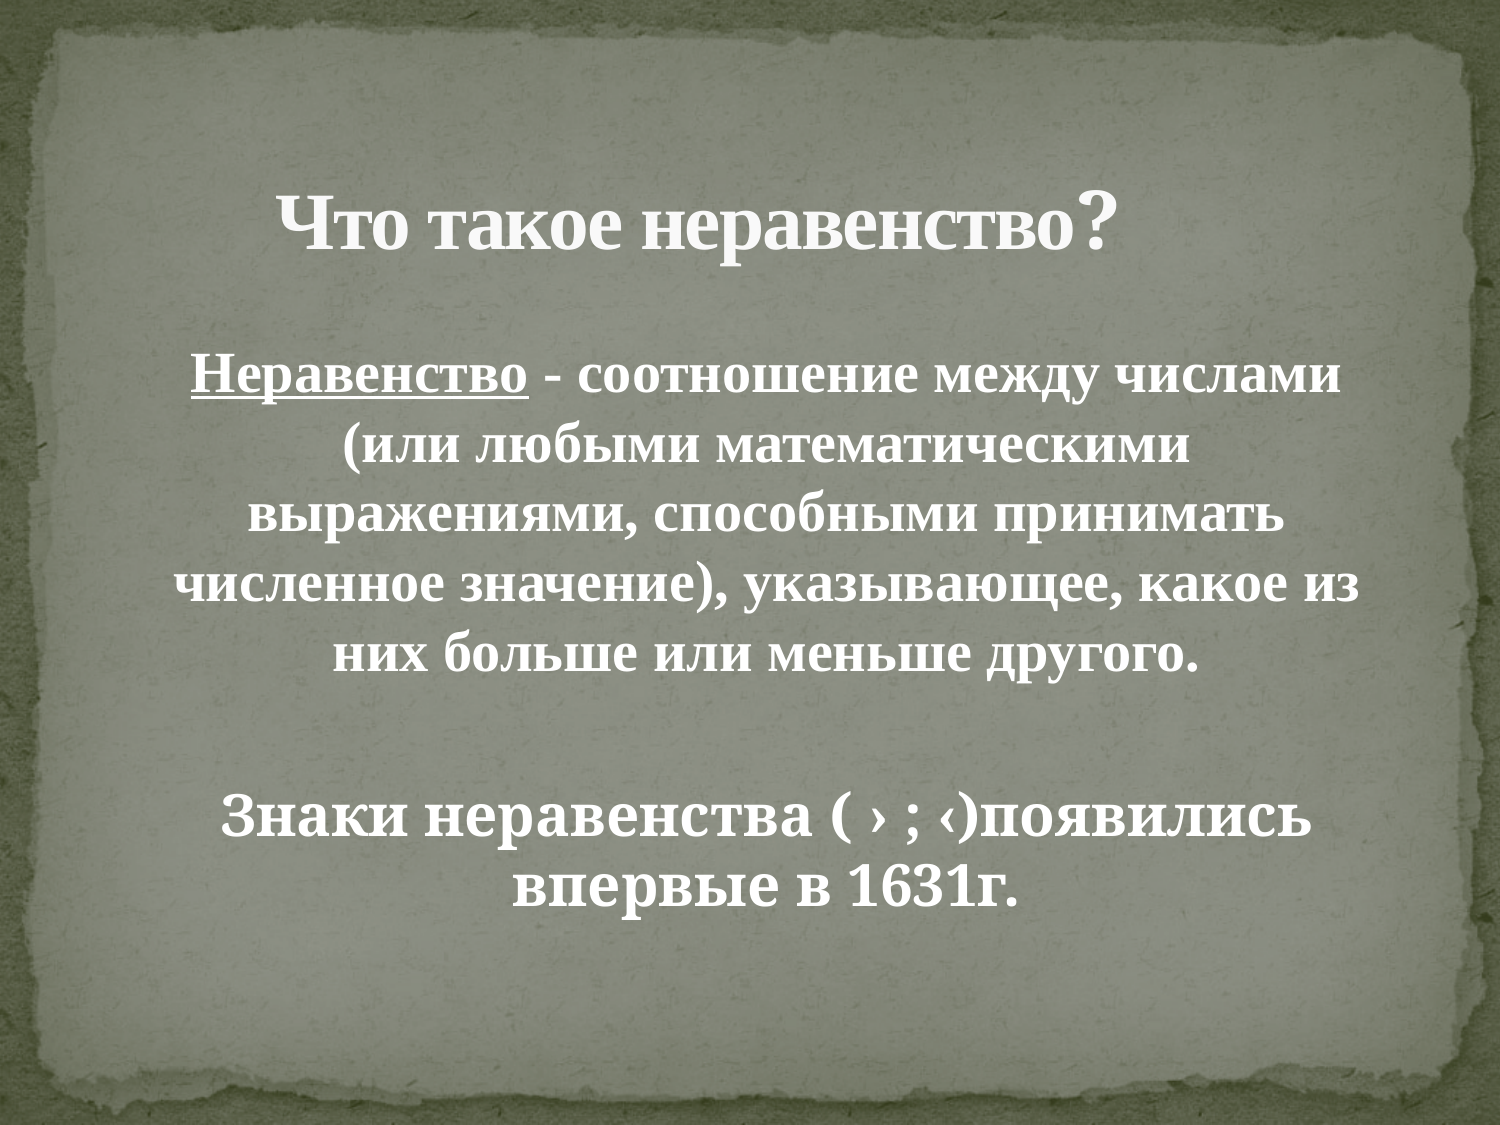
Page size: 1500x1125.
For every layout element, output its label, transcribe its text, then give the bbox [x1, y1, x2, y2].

title Что такое неравенство? [182, 160, 1233, 274]
list Неравенство - соотношение между числами (или любыми математическими выражениями, способными принимать численное значение), указывающее, какое из них больше или меньше другого. Знаки неравенства ( › ; ‹)появились впервые в 1631г. [88, 326, 1400, 941]
